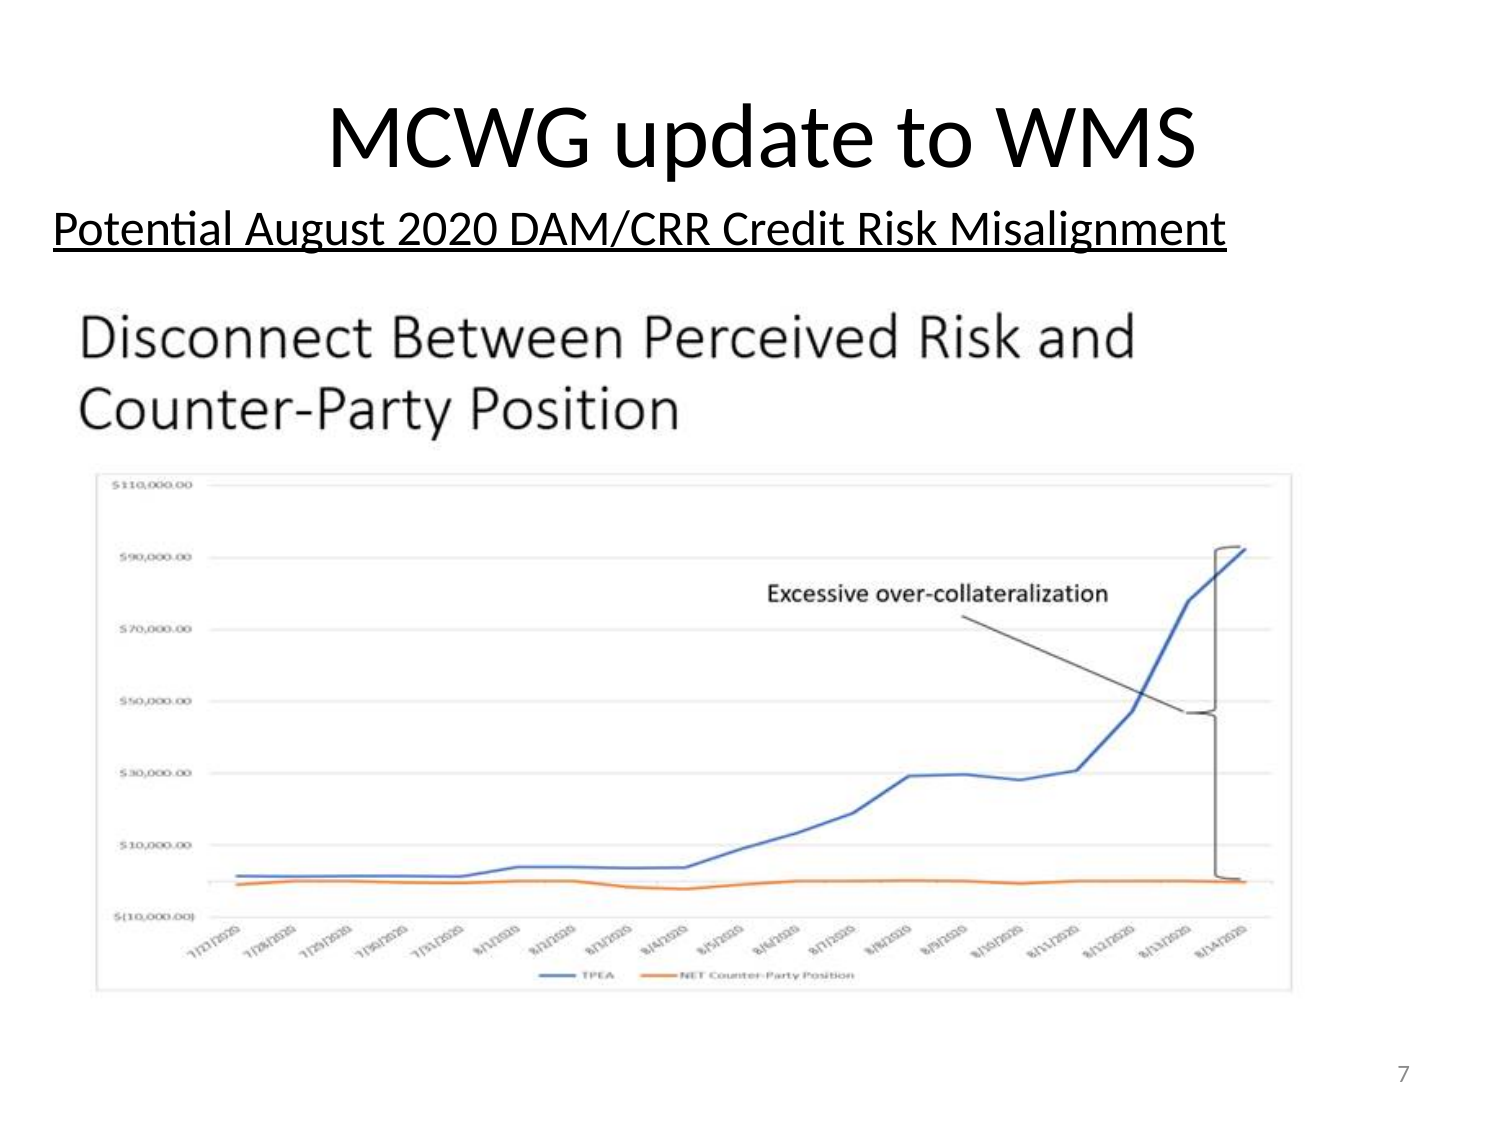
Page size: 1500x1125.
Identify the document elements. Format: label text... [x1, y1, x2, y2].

title MCWG update to WMS [87, 62, 1438, 187]
slide_number 7 [1074, 1042, 1425, 1103]
list Potential August 2020 DAM/CRR Credit Risk Misalignment [37, 187, 1475, 1075]
picture [37, 280, 1322, 1016]
